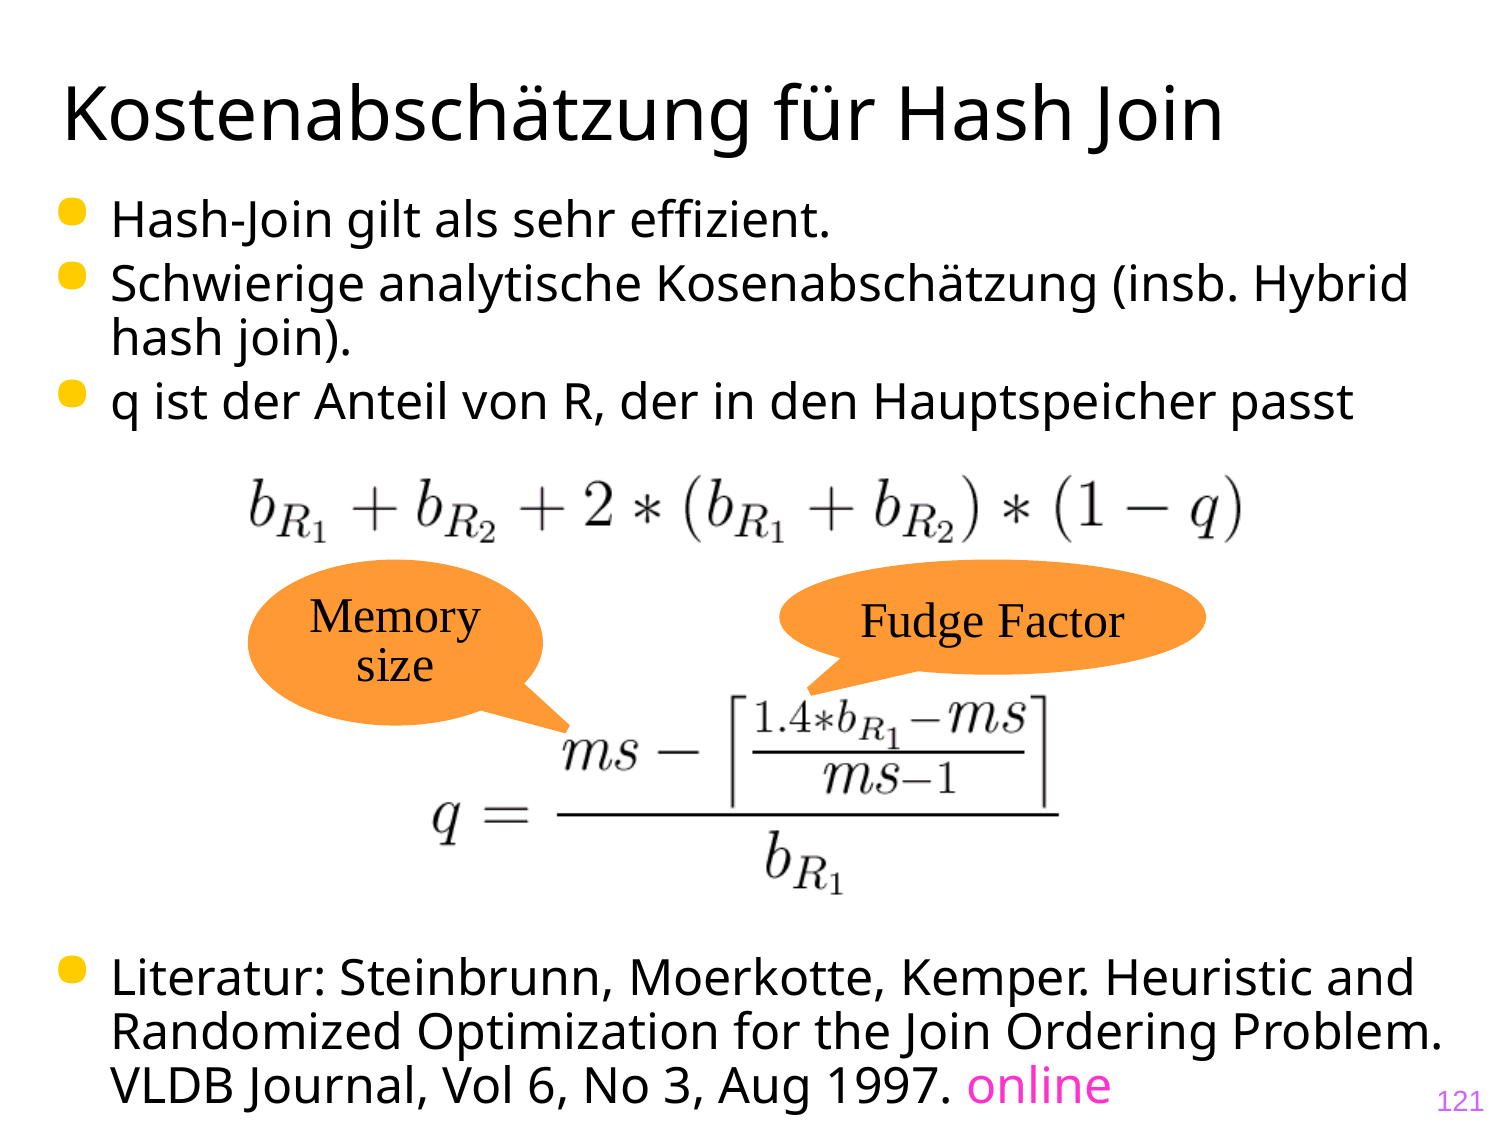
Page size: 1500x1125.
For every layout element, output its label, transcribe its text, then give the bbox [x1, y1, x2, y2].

slide_number 121 [1187, 1049, 1500, 1125]
picture [170, 467, 1397, 906]
title Kostenabschätzung für Hash Join [45, 68, 1466, 163]
list Hash-Join gilt als sehr effizient. Schwierige analytische Kosenabschätzung (insb. Hybrid hash join). q ist der Anteil von R, der in den Hauptspeicher passt Literatur: Steinbrunn, Moerkotte, Kemper. Heuristic and Randomized Optimization for the Join Ordering Problem. VLDB Journal, Vol 6, No 3, Aug 1997. online [38, 187, 1462, 726]
